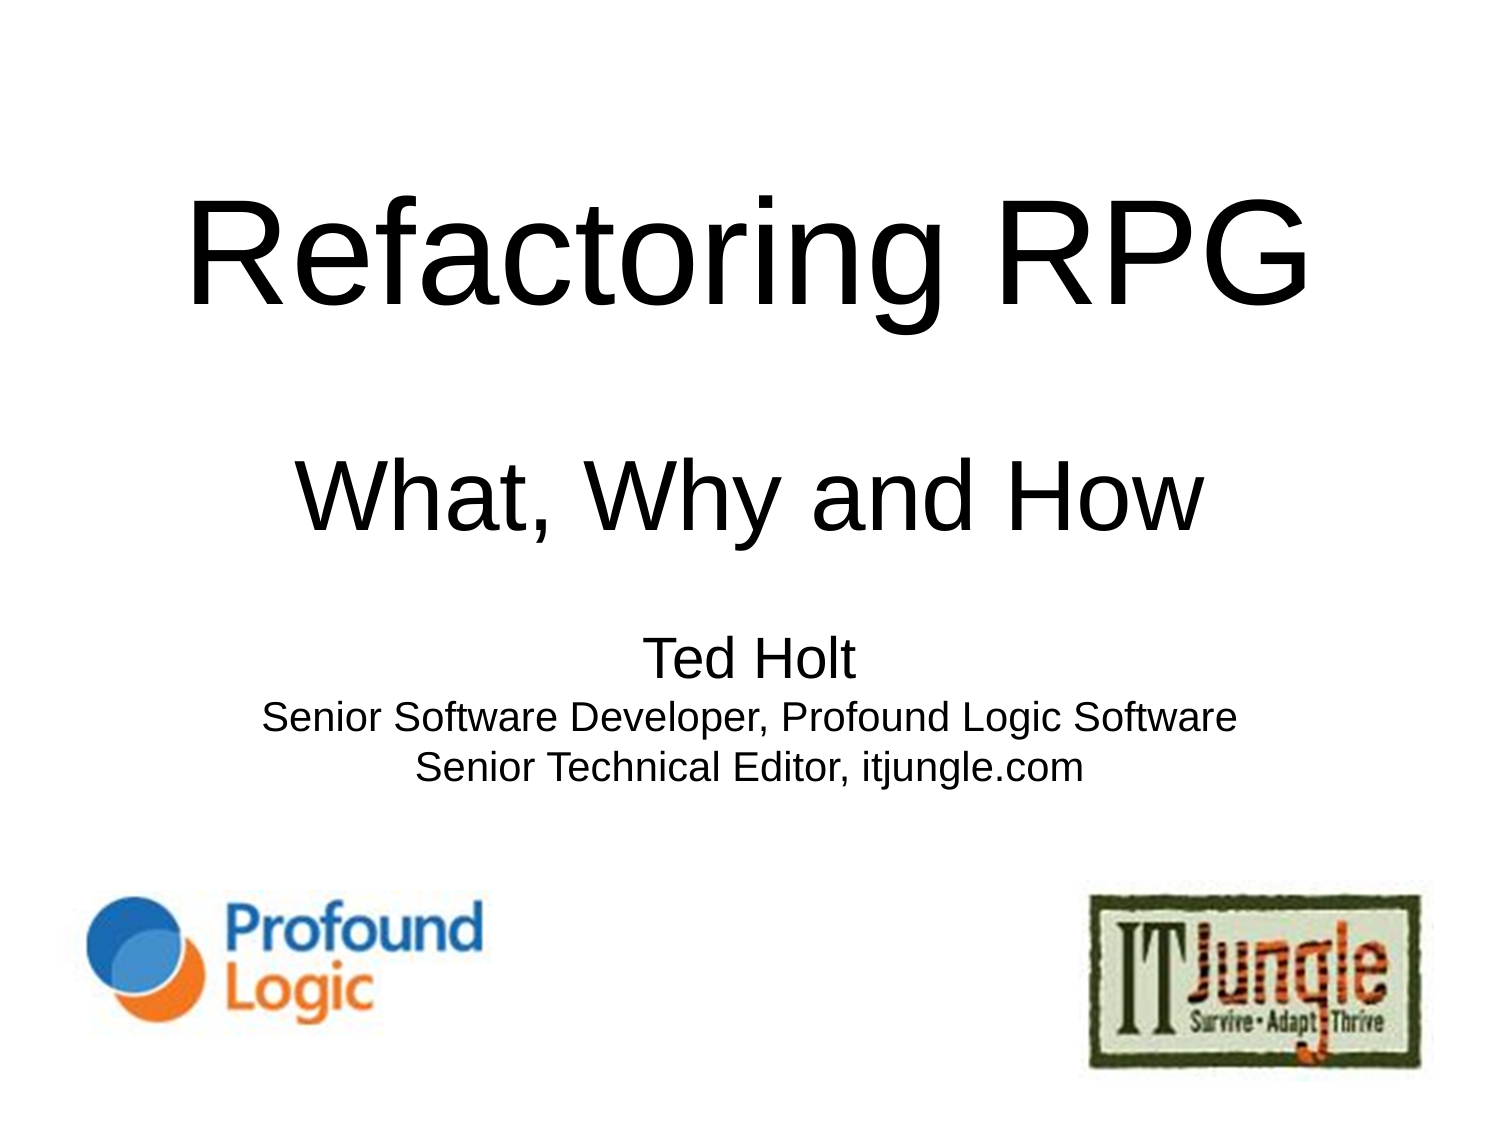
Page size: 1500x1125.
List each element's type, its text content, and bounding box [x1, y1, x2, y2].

title Refactoring RPG [111, 130, 1388, 359]
picture [1079, 880, 1434, 1082]
text_box Ted Holt Senior Software Developer, Profound Logic Software Senior Technical Editor, itjungle.com [224, 612, 1275, 834]
subtitle What, Why and How [224, 422, 1276, 601]
picture [55, 890, 514, 1046]
